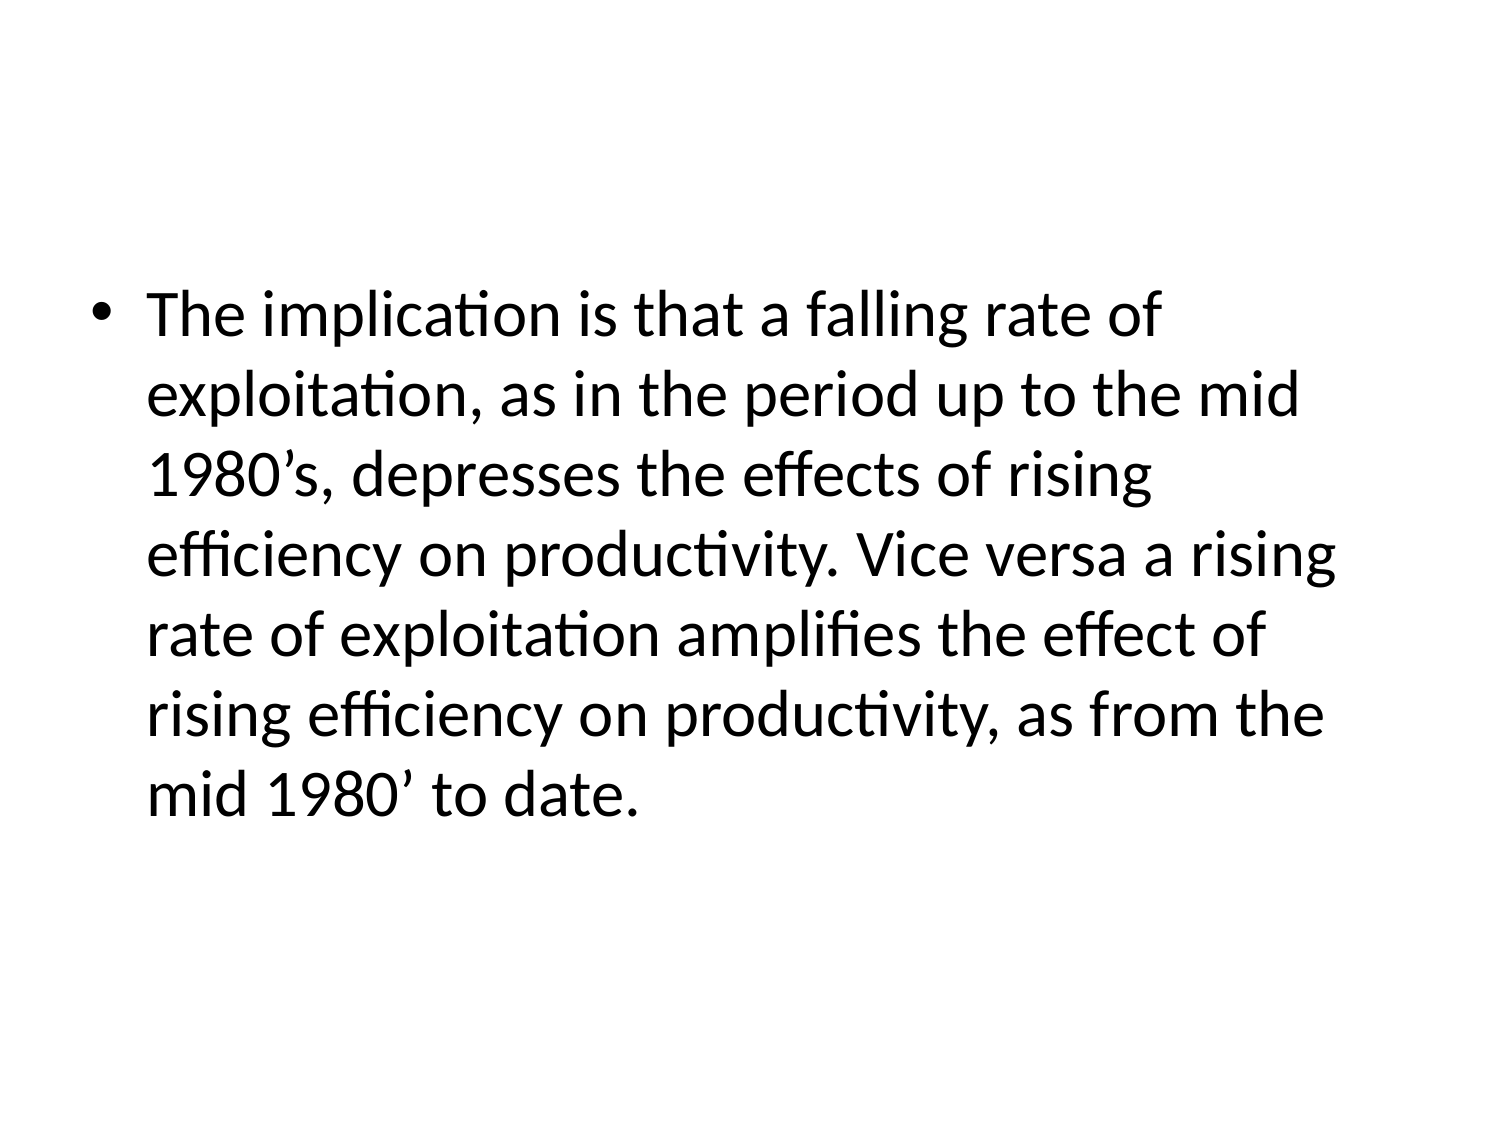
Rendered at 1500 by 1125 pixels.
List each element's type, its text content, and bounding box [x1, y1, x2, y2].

list The implication is that a falling rate of exploitation, as in the period up to the mid 1980’s, depresses the effects of rising efficiency on productivity. Vice versa a rising rate of exploitation amplifies the effect of rising efficiency on productivity, as from the mid 1980’ to date. [75, 262, 1425, 1005]
